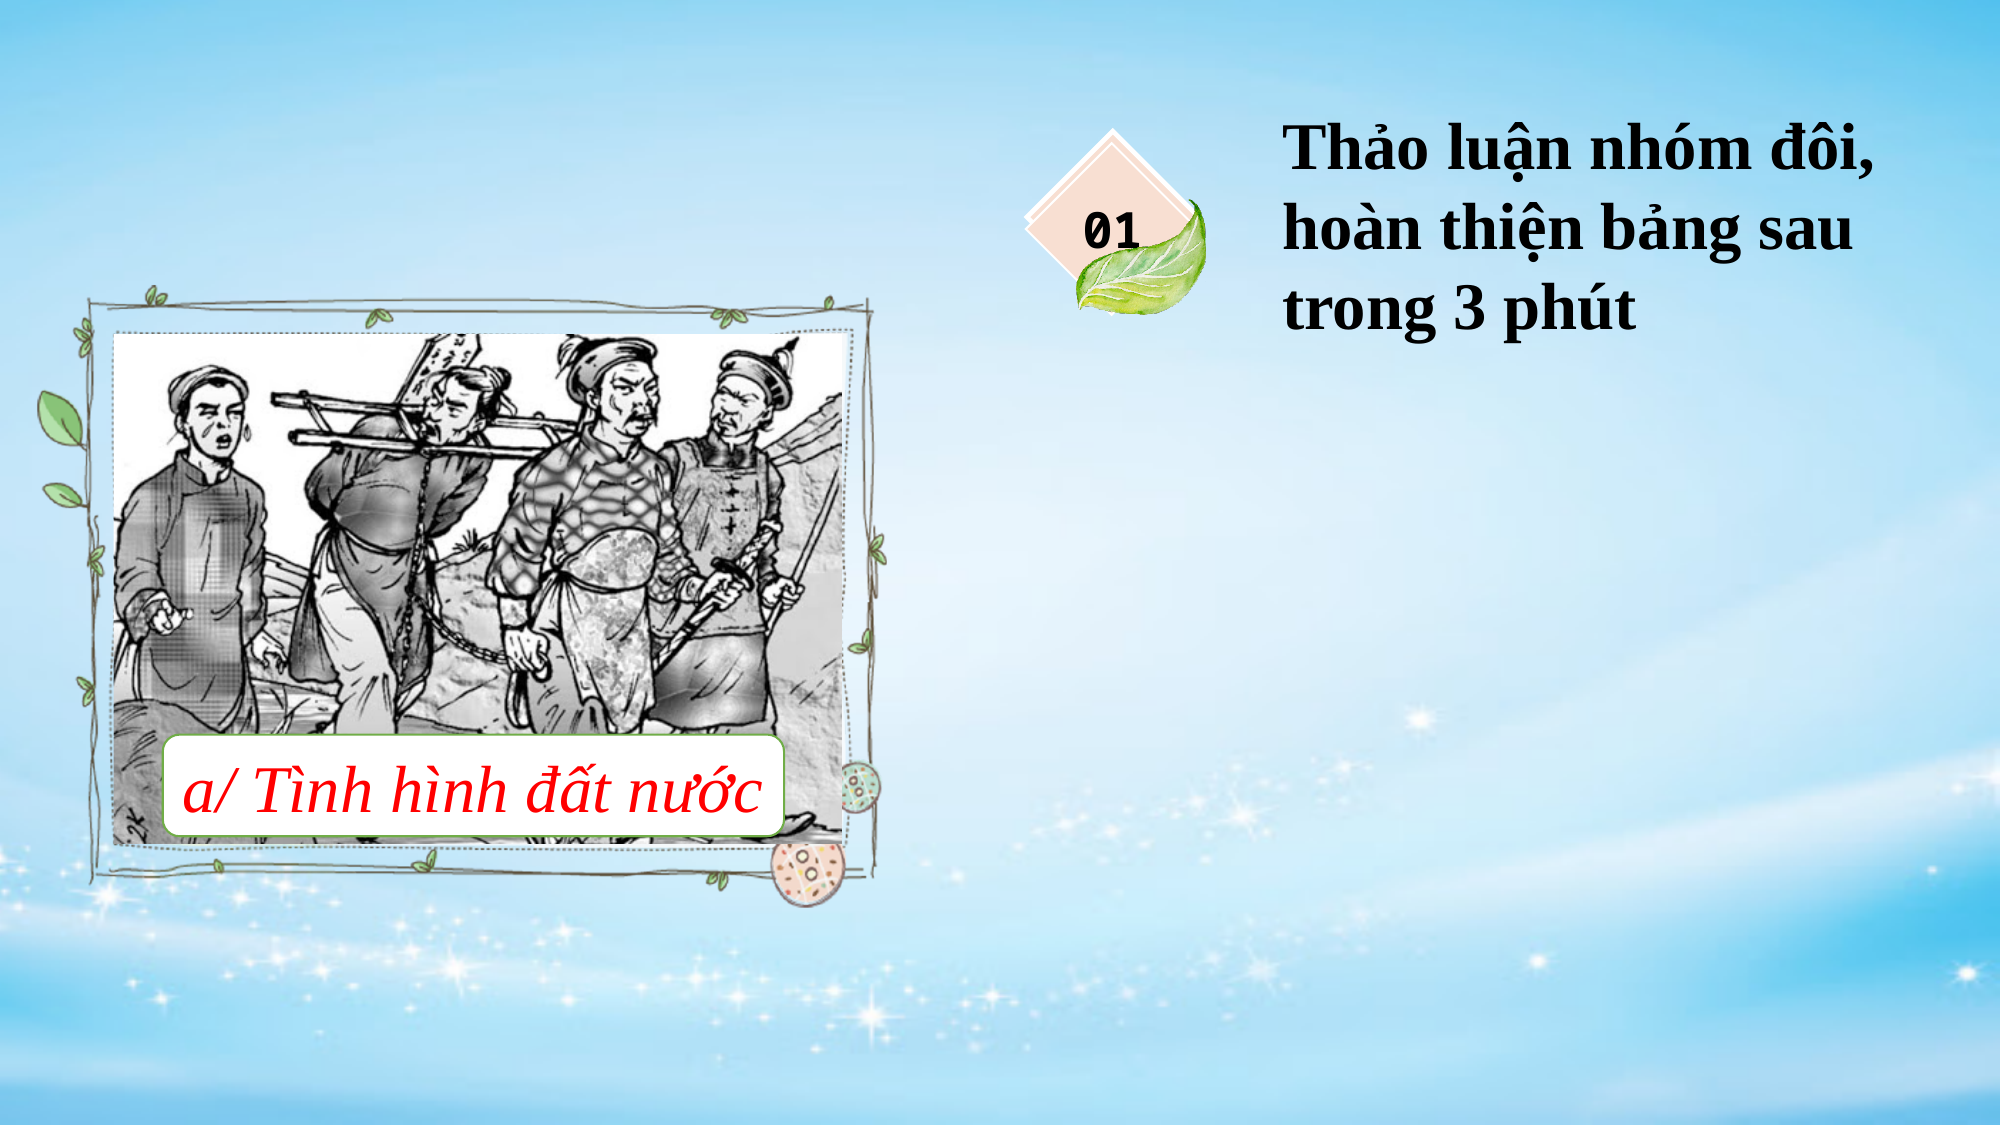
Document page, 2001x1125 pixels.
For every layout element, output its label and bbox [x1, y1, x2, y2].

text_box [1025, 131, 1199, 315]
picture [0, 0, 2000, 1125]
